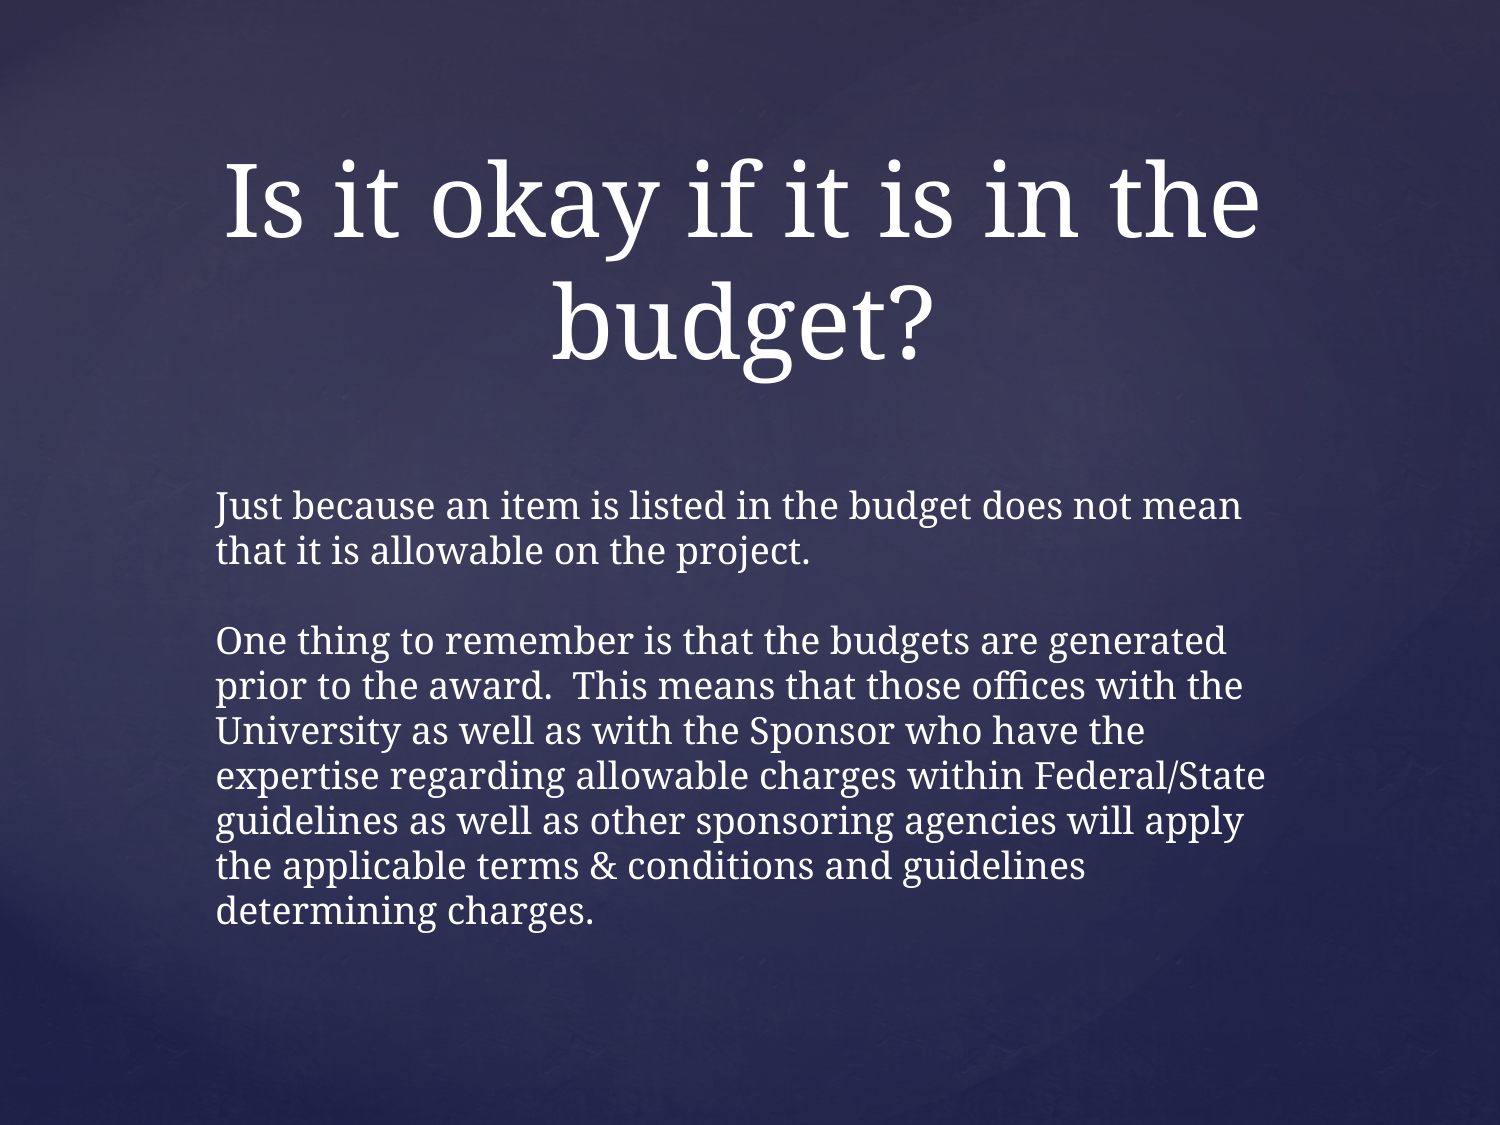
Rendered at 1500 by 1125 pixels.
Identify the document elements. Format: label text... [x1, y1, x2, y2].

title Is it okay if it is in the budget? [125, 112, 1363, 388]
text_box Just because an item is listed in the budget does not mean that it is allowable on the project. One thing to remember is that the budgets are generated prior to the award. This means that those offices with the University as well as with the Sponsor who have the expertise regarding allowable charges within Federal/State guidelines as well as other sponsoring agencies will apply the applicable terms & conditions and guidelines determining charges. [200, 474, 1289, 940]
